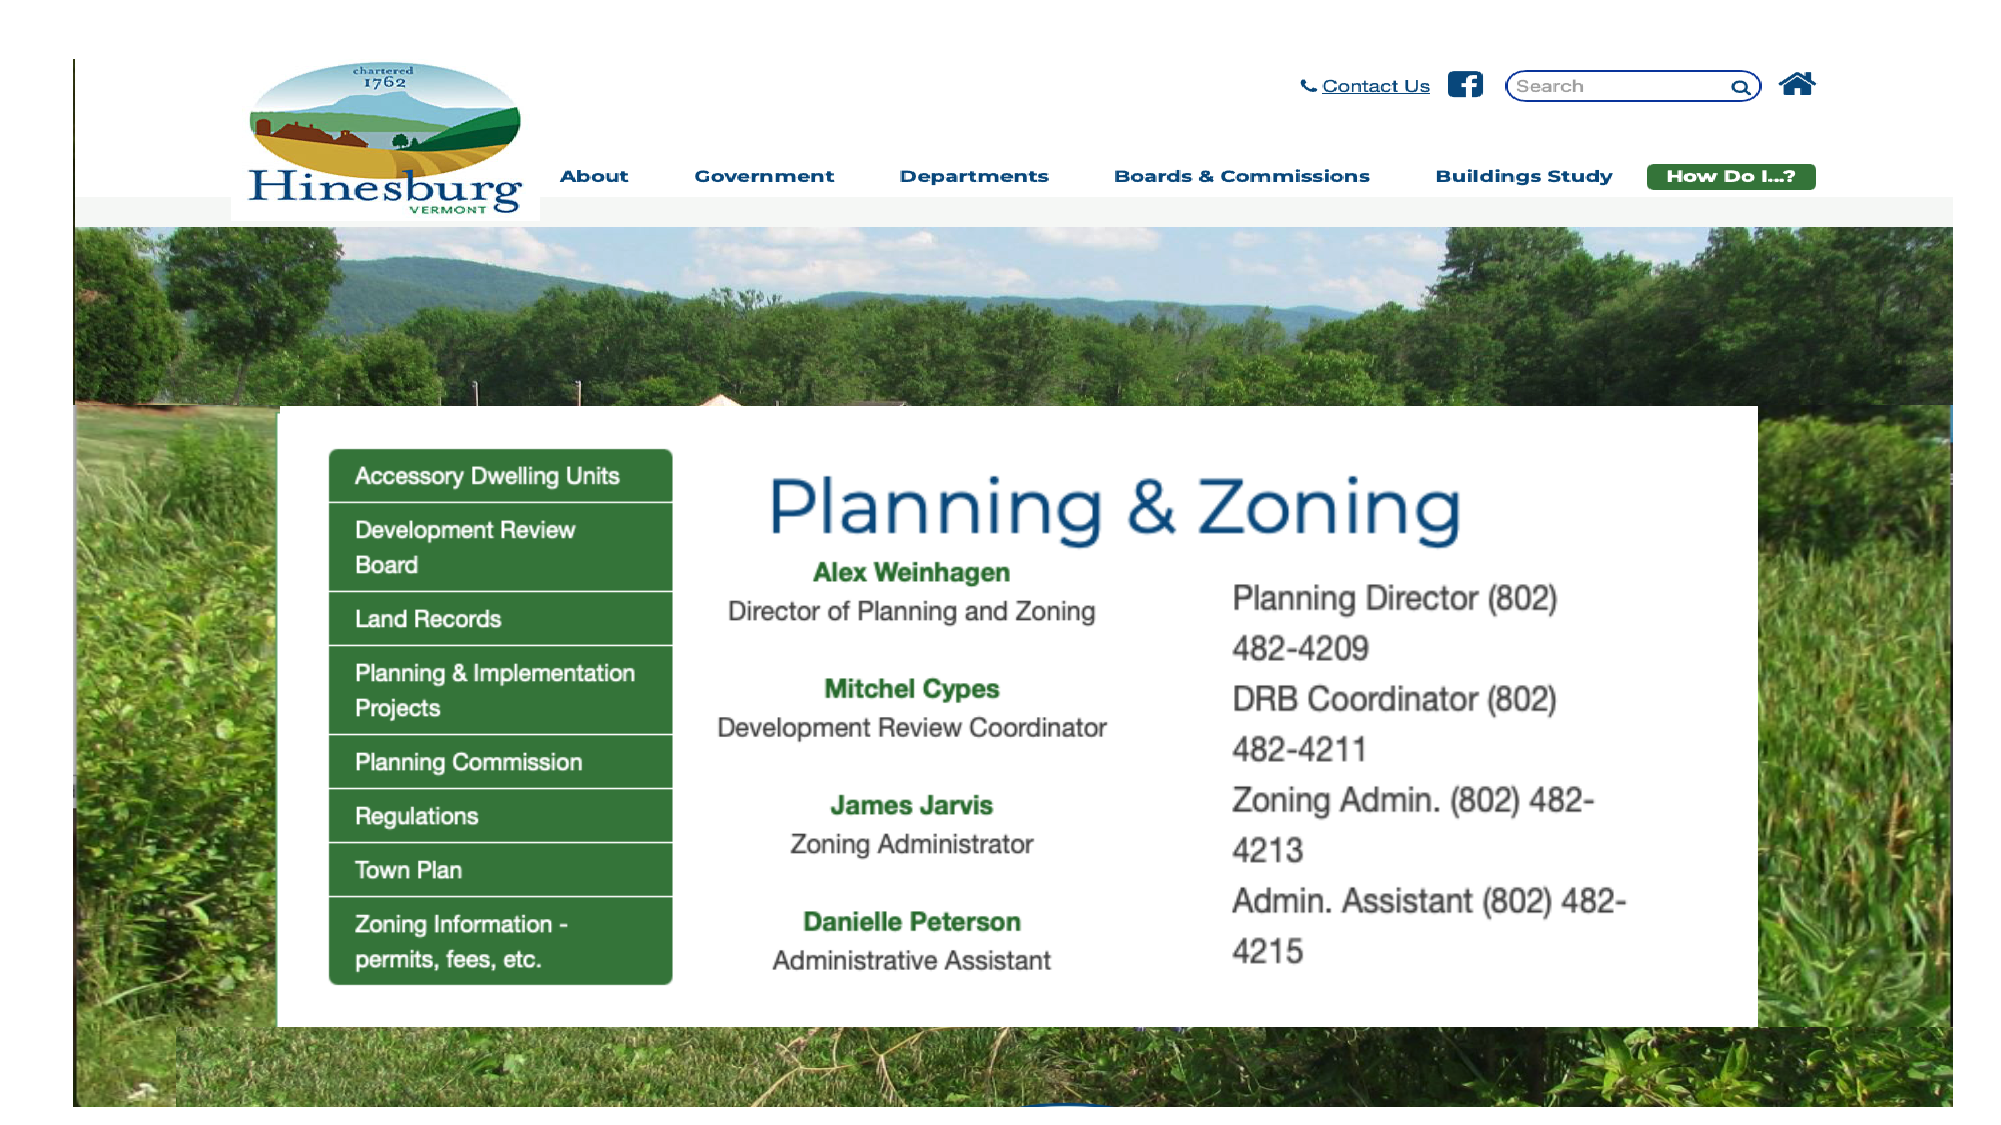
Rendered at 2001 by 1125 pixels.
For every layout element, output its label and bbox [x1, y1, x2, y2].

picture [73, 405, 1953, 1107]
picture [710, 458, 1640, 992]
picture [319, 442, 683, 991]
list [73, 59, 1953, 406]
